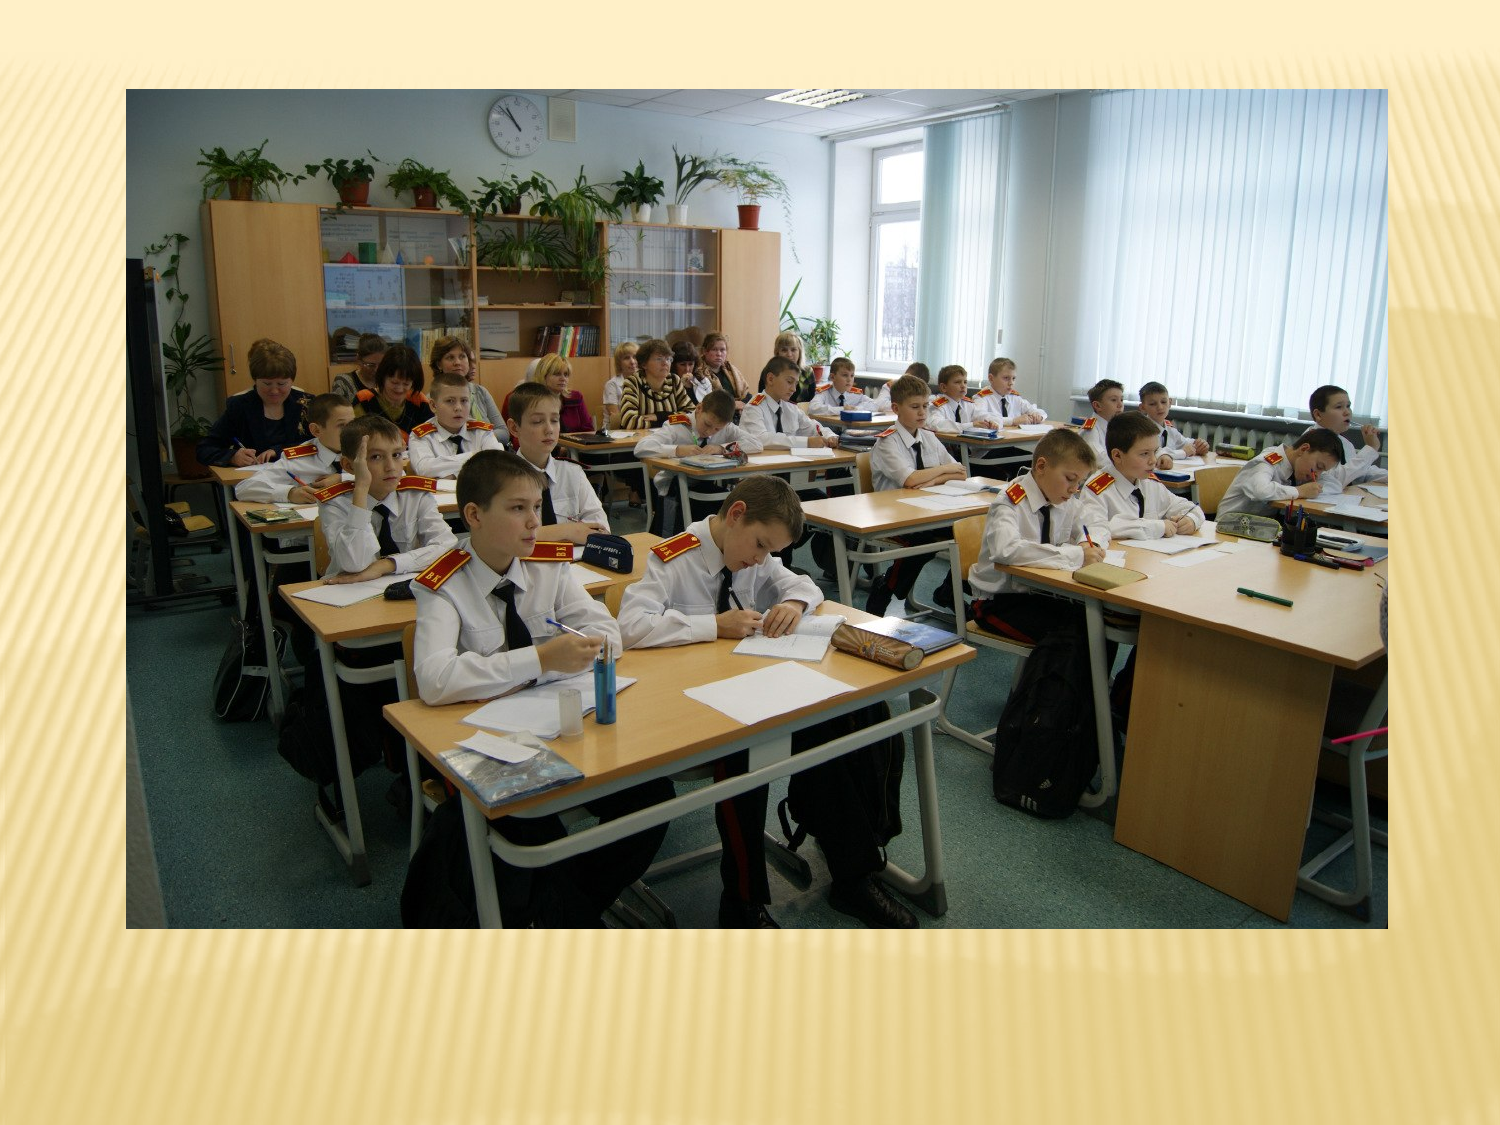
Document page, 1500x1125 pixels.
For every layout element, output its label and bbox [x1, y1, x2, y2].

picture [126, 89, 1389, 929]
